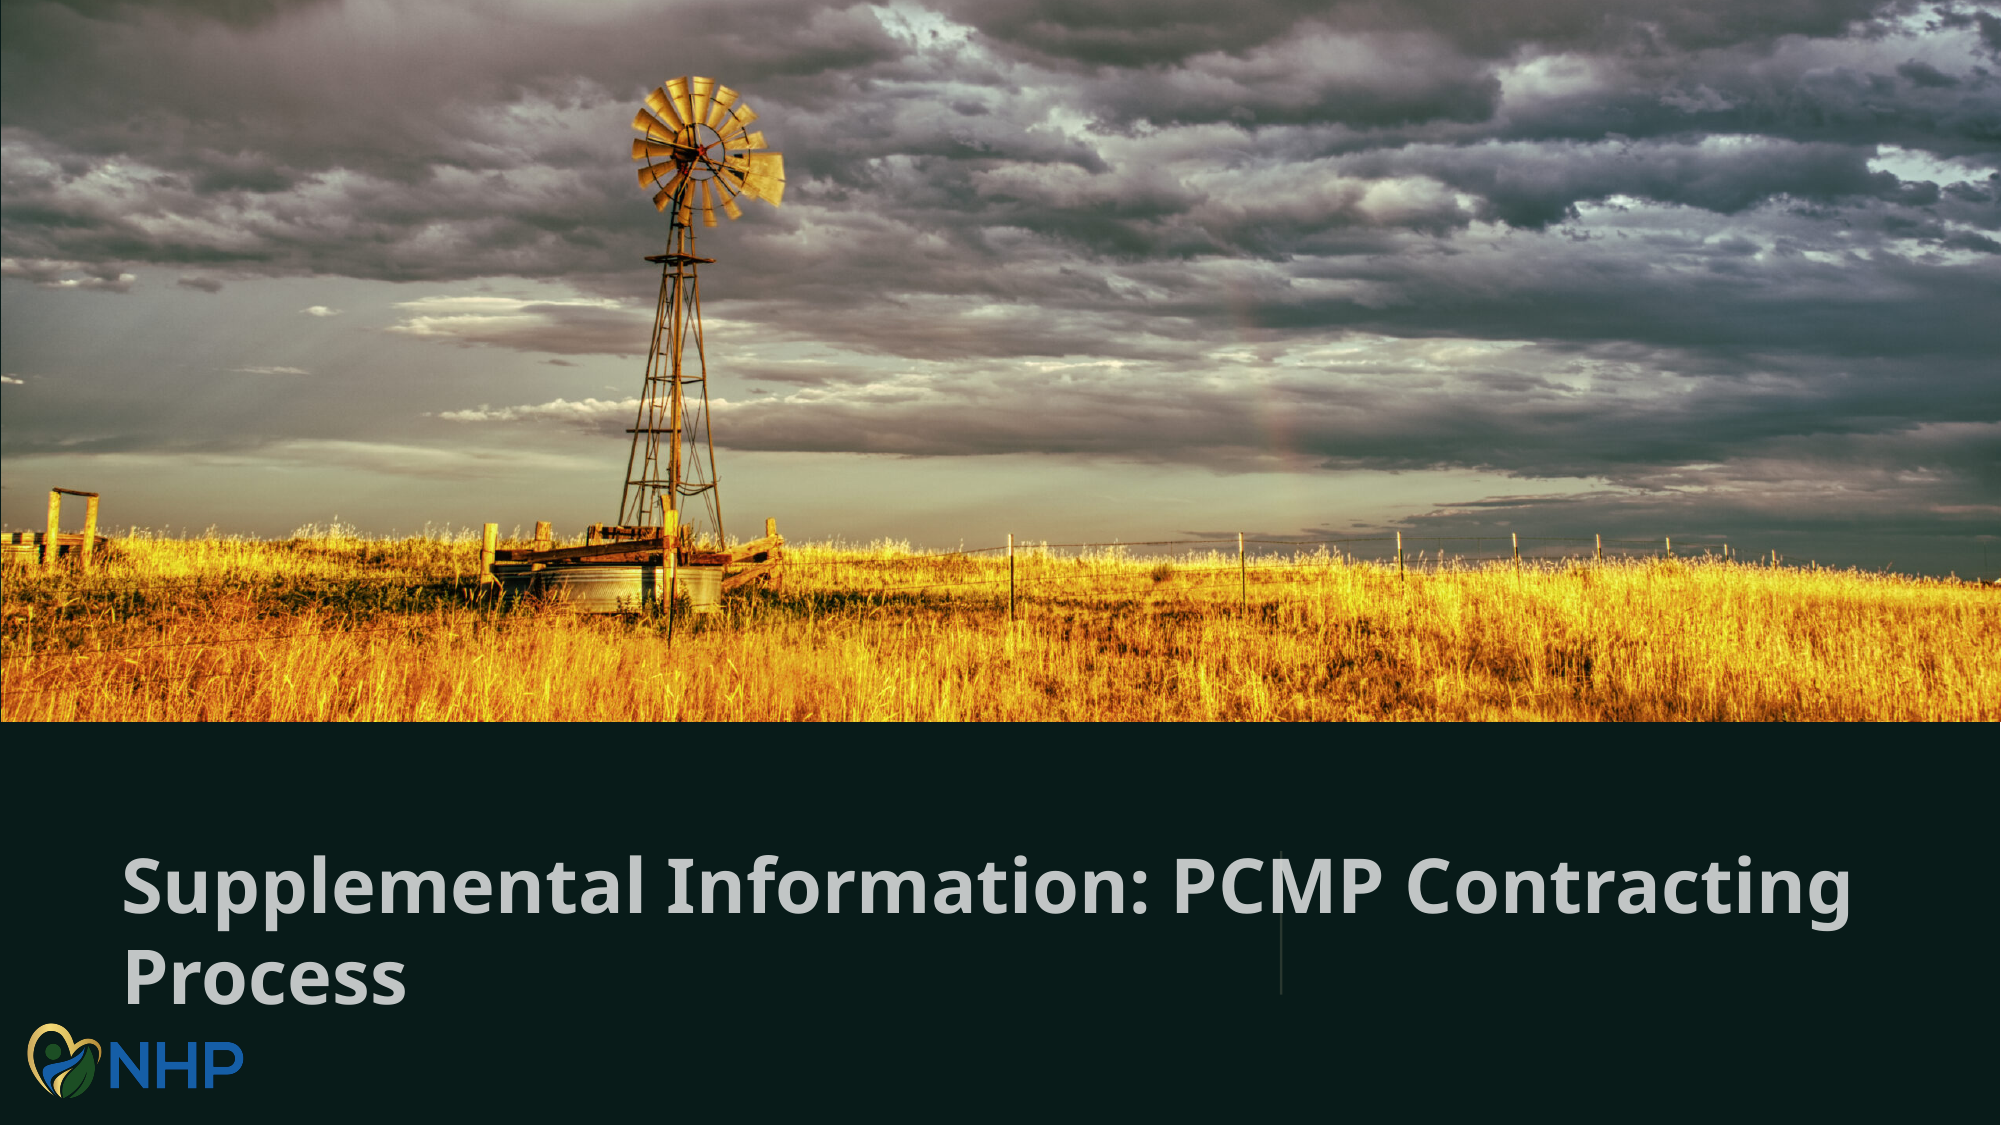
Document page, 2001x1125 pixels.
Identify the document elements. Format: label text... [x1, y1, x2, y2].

title Supplemental Information: PCMP Contracting Process [106, 829, 1946, 1029]
picture [11, 1011, 259, 1110]
picture [0, 0, 2001, 722]
